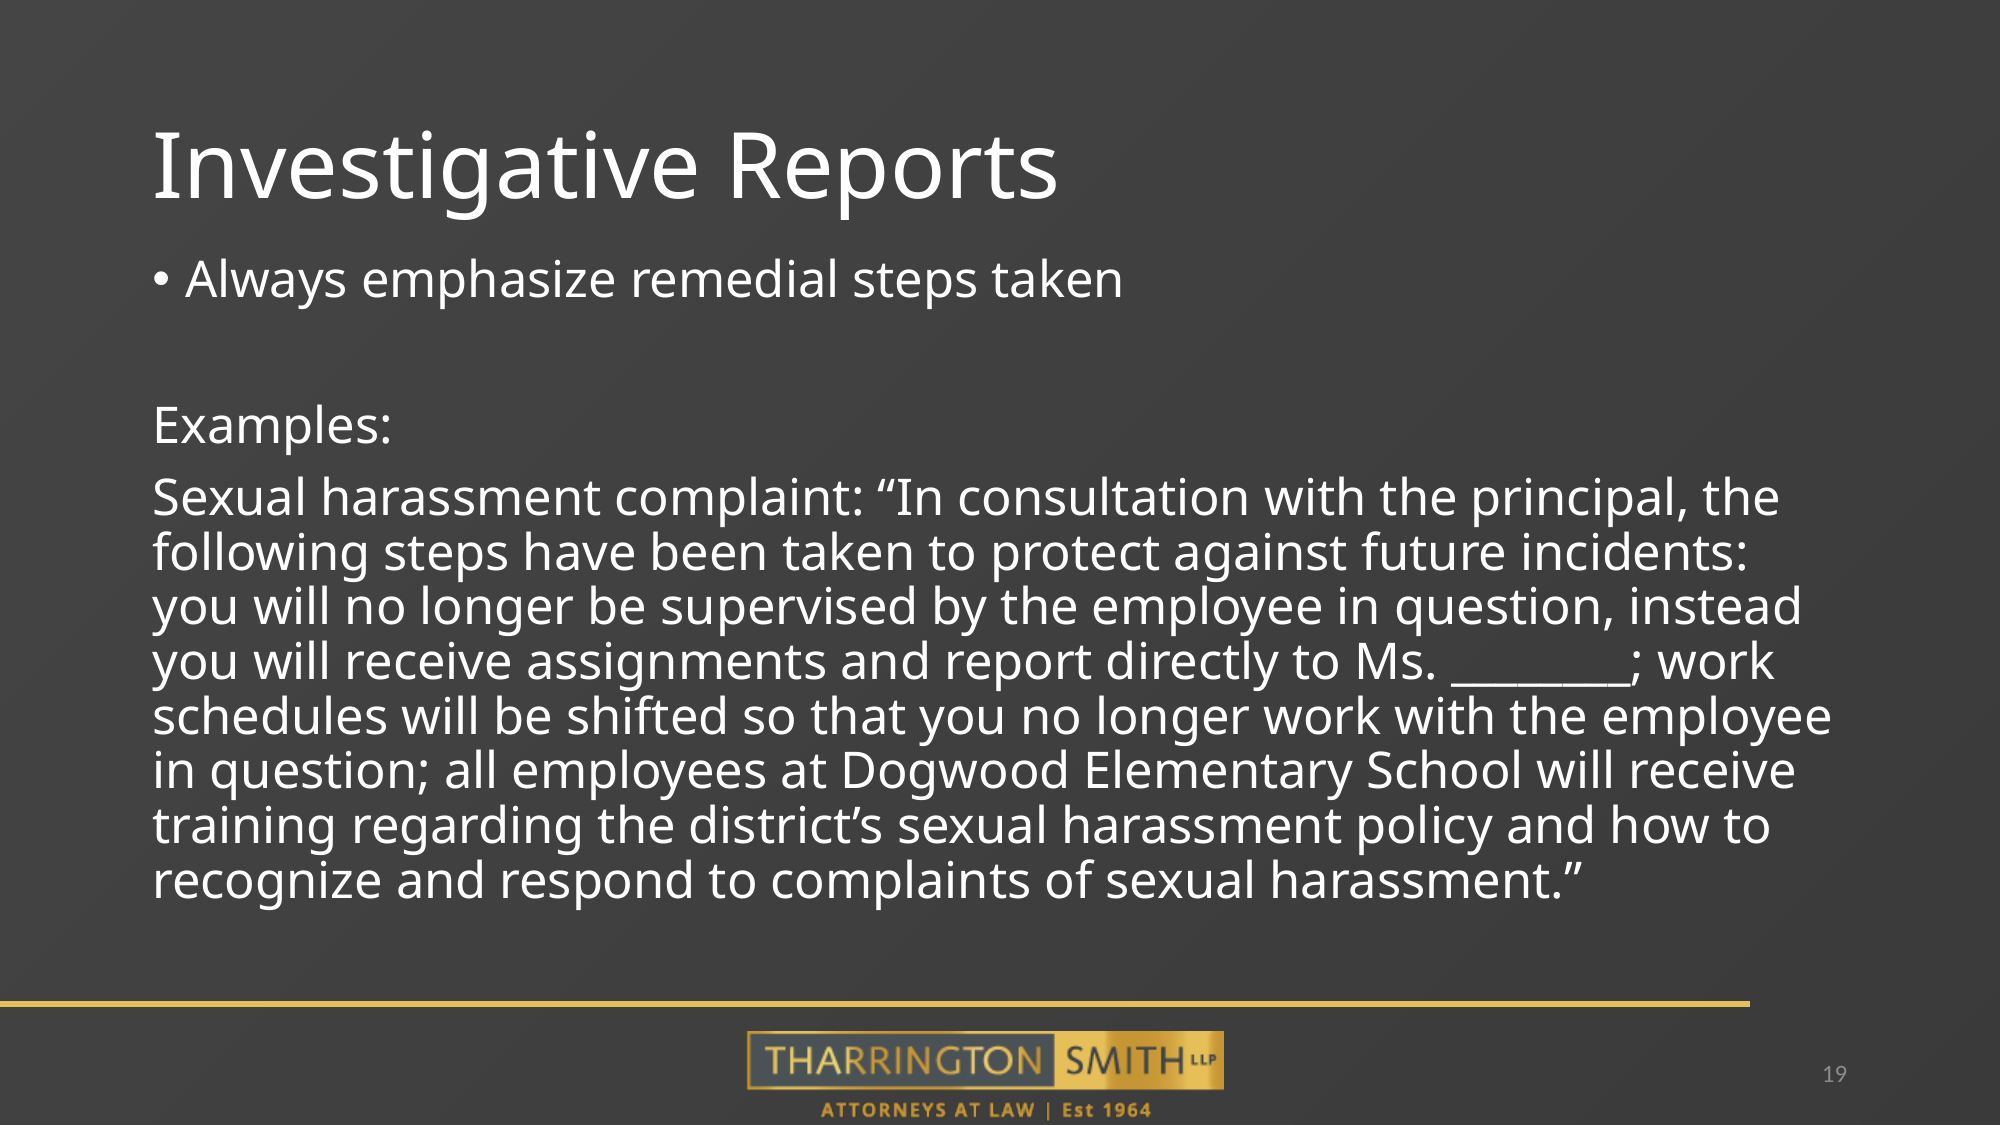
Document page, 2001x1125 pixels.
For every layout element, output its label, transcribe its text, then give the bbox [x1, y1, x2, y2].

list Always emphasize remedial steps taken Examples: Sexual harassment complaint: “In consultation with the principal, the following steps have been taken to protect against future incidents: you will no longer be supervised by the employee in question, instead you will receive assignments and report directly to Ms. ________; work schedules will be shifted so that you no longer work with the employee in question; all employees at Dogwood Elementary School will receive training regarding the district’s sexual harassment policy and how to recognize and respond to complaints of sexual harassment.” [137, 246, 1863, 961]
title Investigative Reports [137, 59, 1863, 246]
picture [745, 1103, 1224, 1125]
footer [662, 1042, 1338, 1103]
picture [745, 1031, 1224, 1042]
slide_number 19 [1412, 1042, 1863, 1103]
